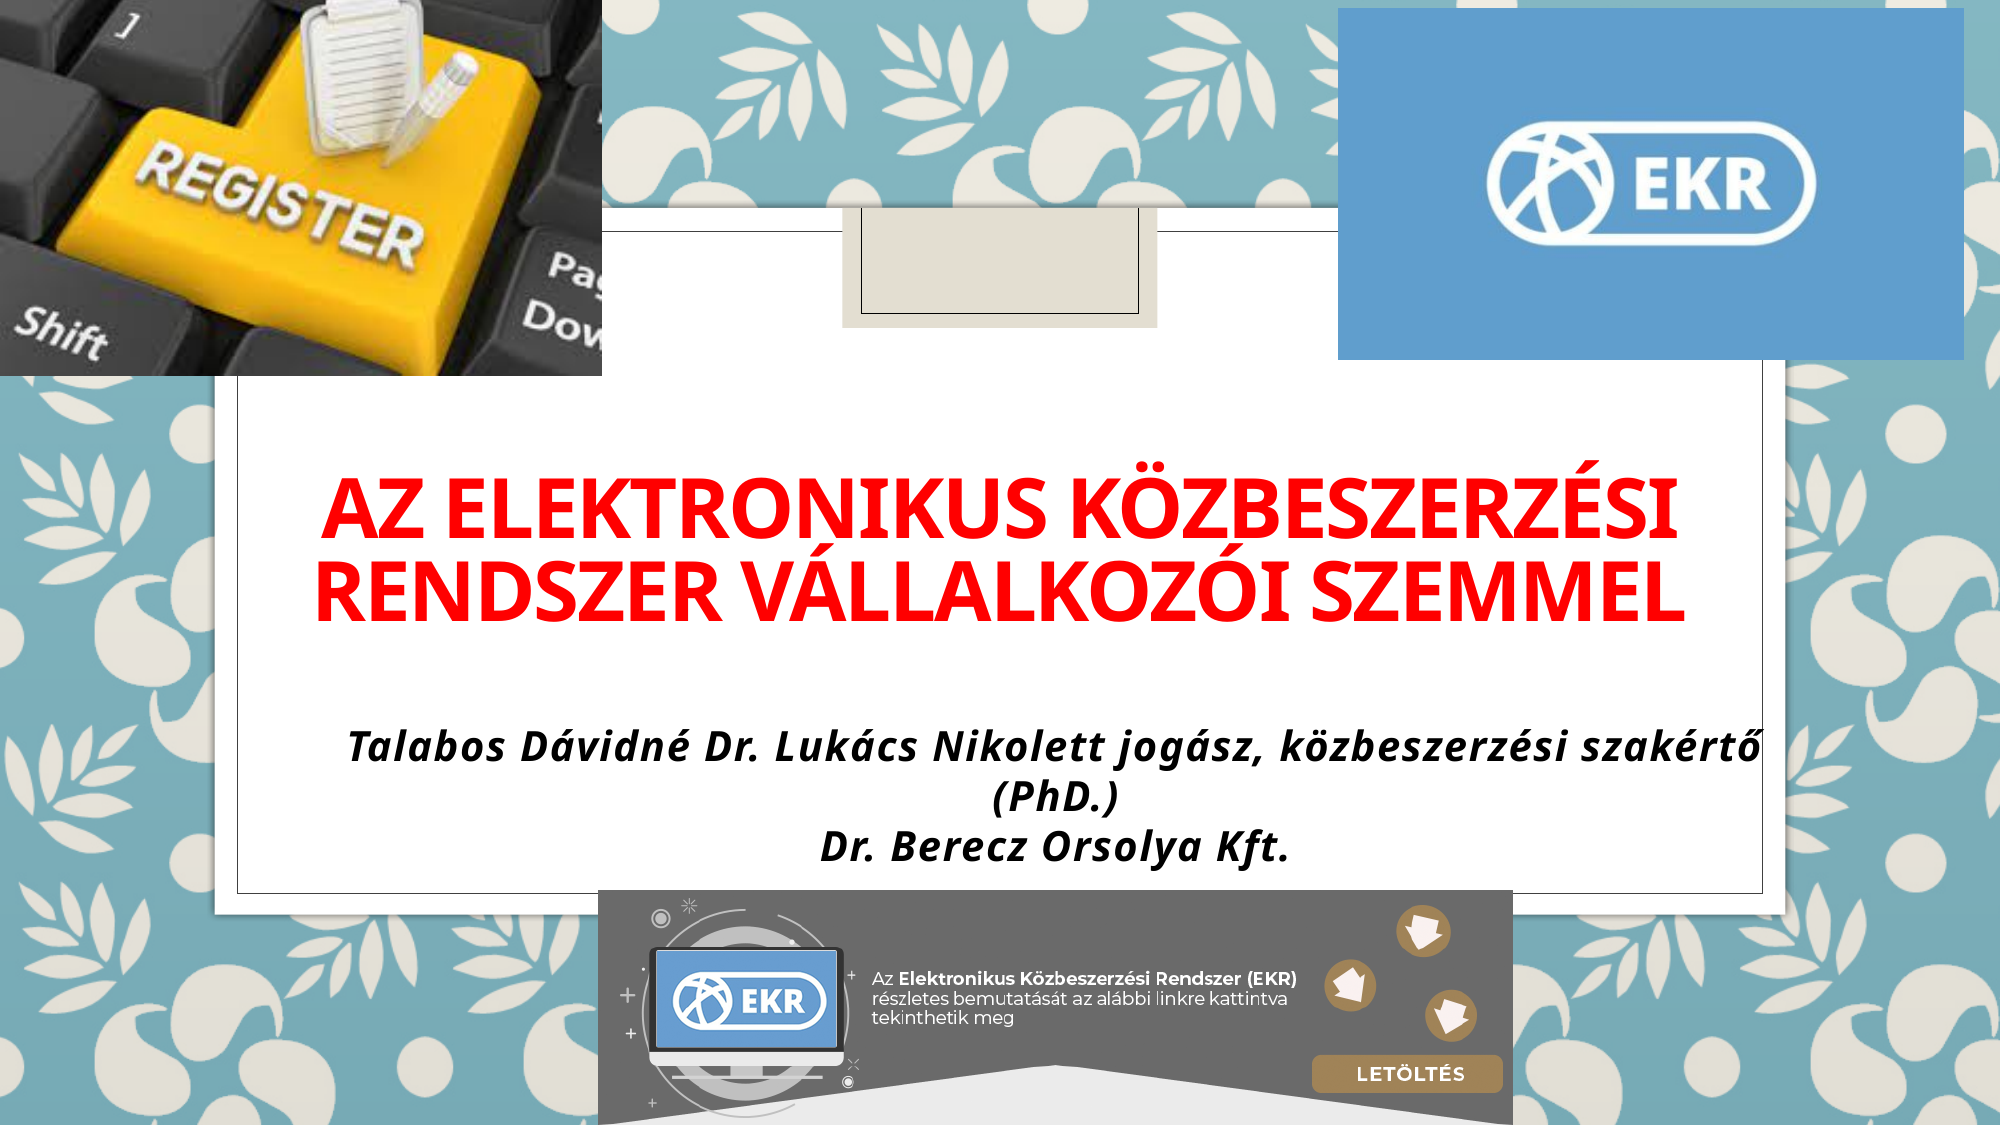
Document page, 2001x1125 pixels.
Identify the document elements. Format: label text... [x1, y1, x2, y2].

picture [1338, 7, 1964, 360]
title Az elektronikus közbeszerzési rendszer vállalkozói szemmel [256, 343, 1744, 769]
picture [0, 0, 602, 376]
subtitle Talabos Dávidné Dr. Lukács Nikolett jogász, közbeszerzési szakértő (PhD.) Dr. Berecz Orsolya Kft. [311, 712, 1800, 788]
picture [598, 890, 1513, 1125]
